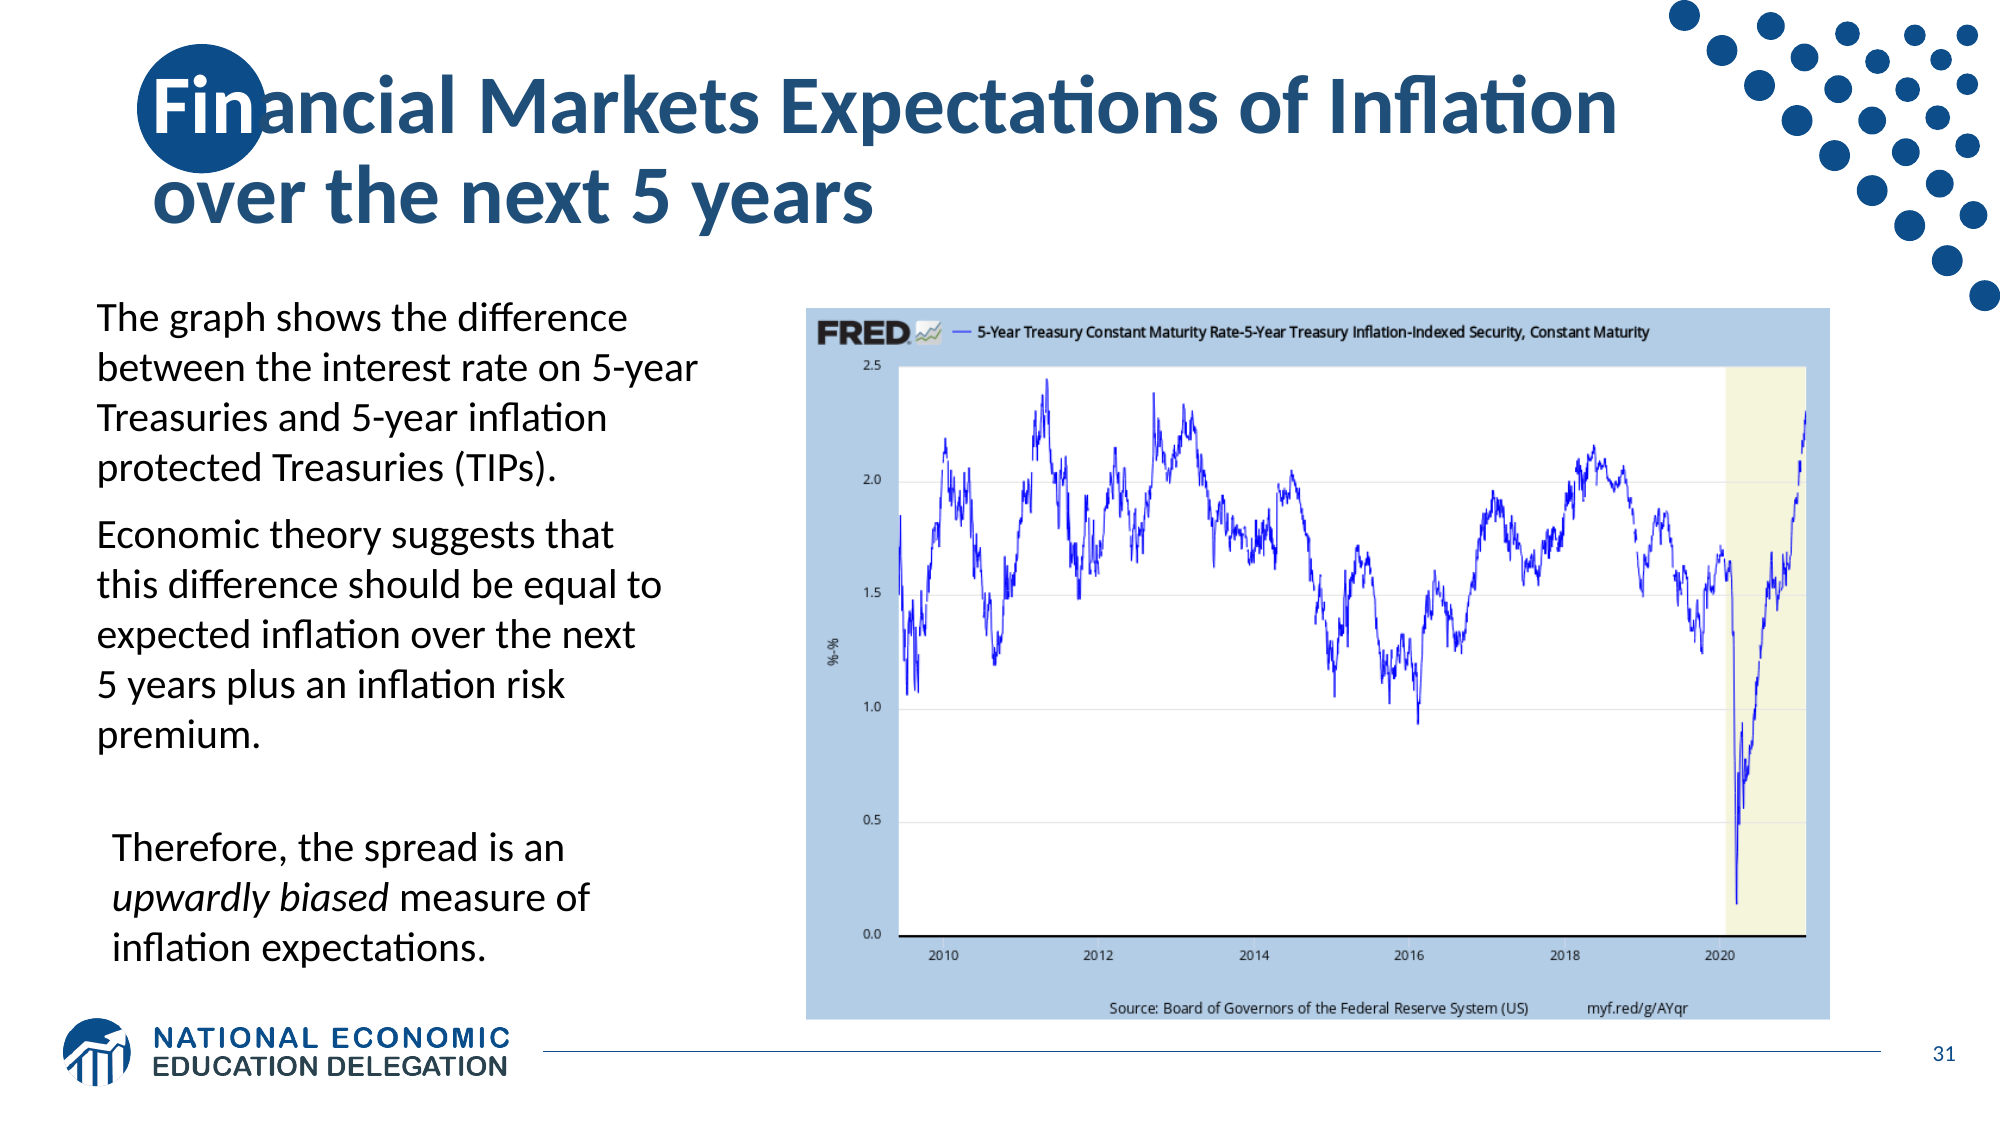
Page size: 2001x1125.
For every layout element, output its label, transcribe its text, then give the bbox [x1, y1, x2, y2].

text_box The graph shows the difference between the interest rate on 5-year Treasuries and 5-year inflation protected Treasuries (TIPs). [81, 282, 716, 497]
text_box Therefore, the spread is an upwardly biased measure of inflation expectations. [97, 812, 744, 978]
slide_number 31 [1521, 1022, 1972, 1082]
title Financial Markets Expectations of Inflation over the next 5 years [137, 42, 1863, 260]
picture [55, 1013, 520, 1091]
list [806, 308, 1830, 1022]
text_box Economic theory suggests that this difference should be equal to expected inflation over the next 5 years plus an inflation risk premium. [81, 499, 680, 764]
